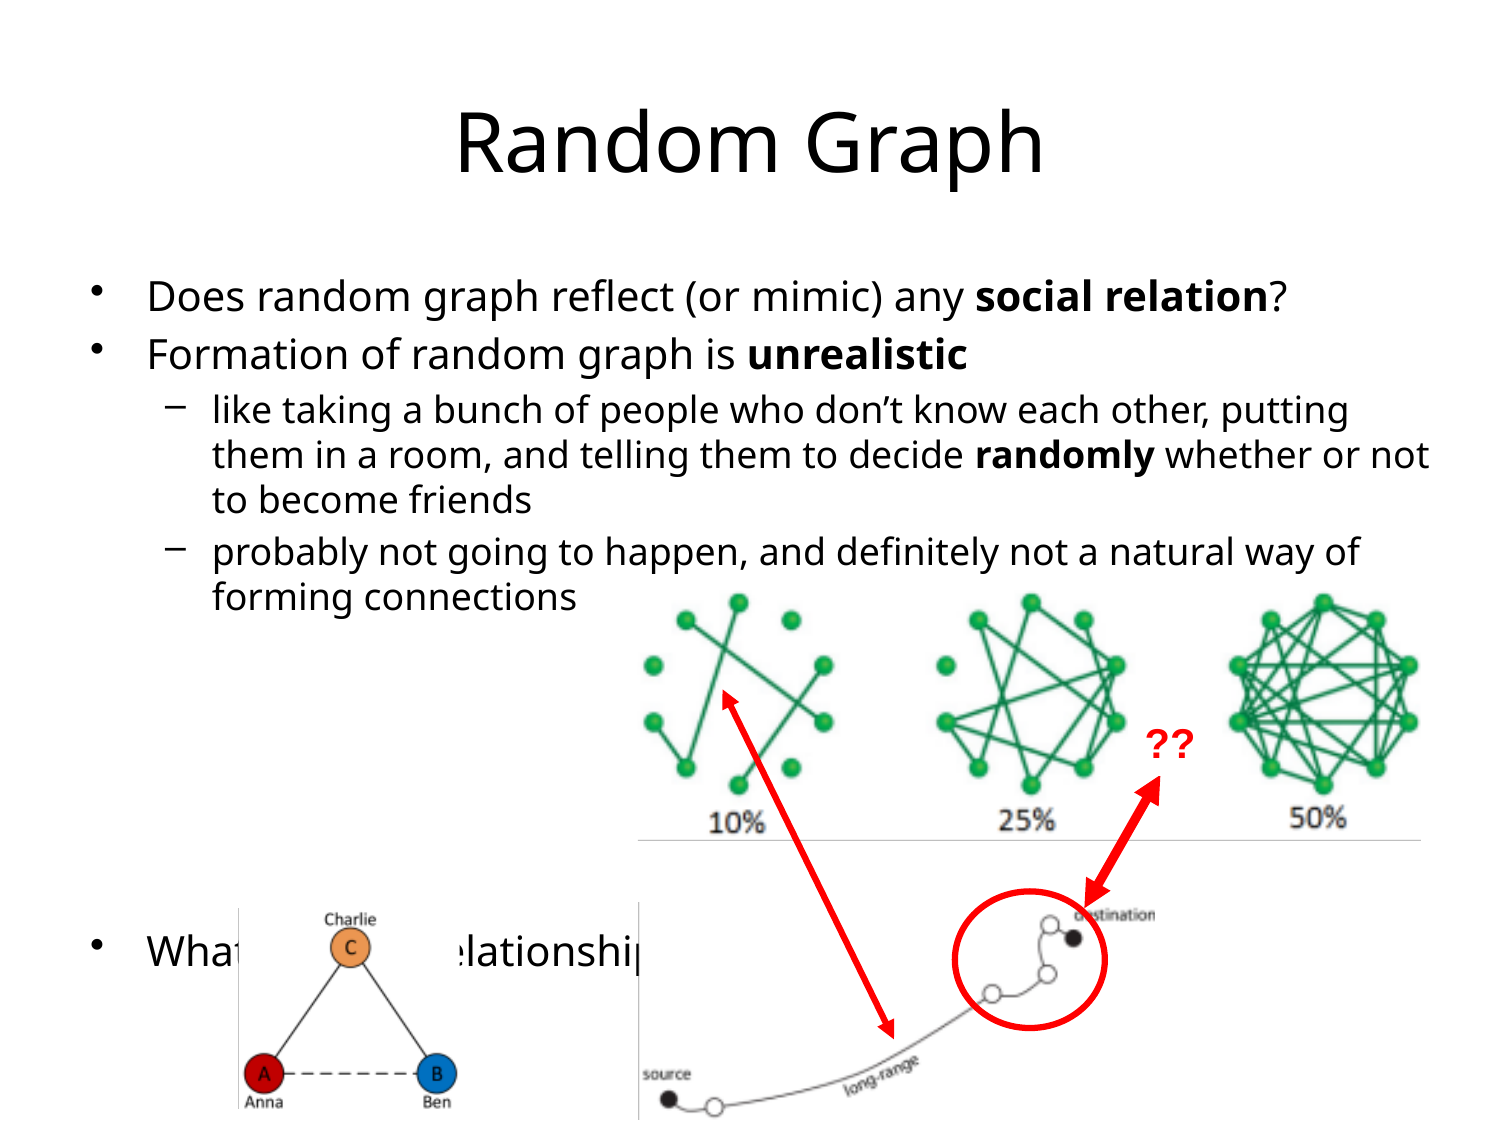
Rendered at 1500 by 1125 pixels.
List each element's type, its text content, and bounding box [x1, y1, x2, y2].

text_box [722, 689, 895, 1040]
list Does random graph reflect (or mimic) any social relation? Formation of random graph is unrealistic like taking a bunch of people who don’t know each other, putting them in a room, and telling them to decide randomly whether or not to become friends probably not going to happen, and definitely not a natural way of forming connections What kinds of relationship do most people have? [75, 262, 1450, 888]
picture [637, 902, 1156, 1120]
picture [637, 587, 1422, 841]
picture [237, 907, 460, 1109]
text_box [1084, 709, 1221, 909]
title Random Graph [75, 45, 1425, 233]
text_box [987, 889, 1073, 901]
